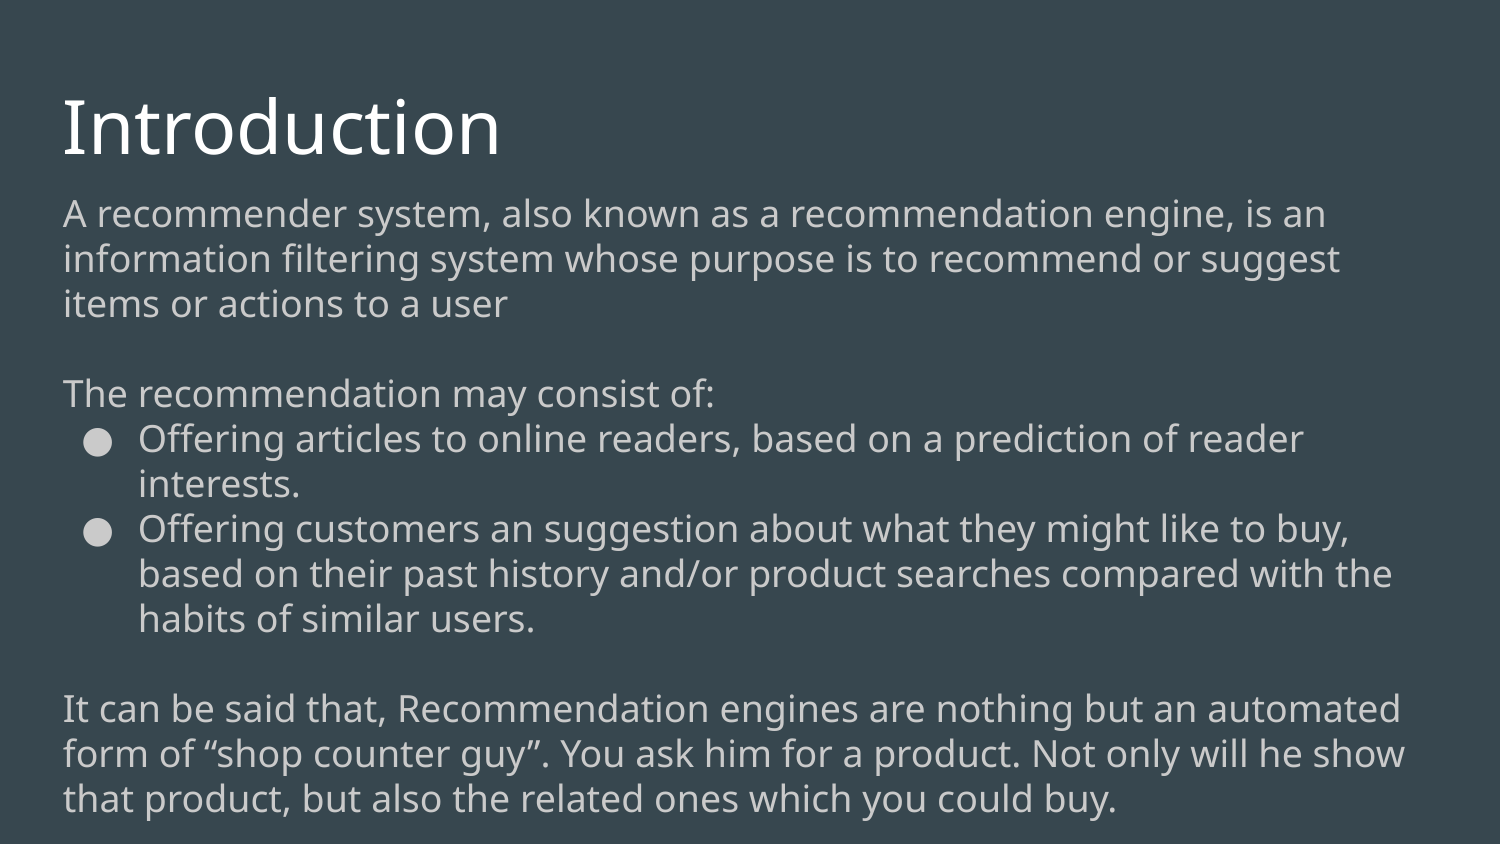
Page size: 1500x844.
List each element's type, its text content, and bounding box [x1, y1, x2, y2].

title Introduction [47, 53, 1336, 175]
text_box A recommender system, also known as a recommendation engine, is an information filtering system whose purpose is to recommend or suggest items or actions to a user The recommendation may consist of: Offering articles to online readers, based on a prediction of reader interests. Offering customers an suggestion about what they might like to buy, based on their past history and/or product searches compared with the habits of similar users. It can be said that, Recommendation engines are nothing but an automated form of “shop counter guy”. You ask him for a product. Not only will he show that product, but also the related ones which you could buy. [47, 175, 1441, 789]
